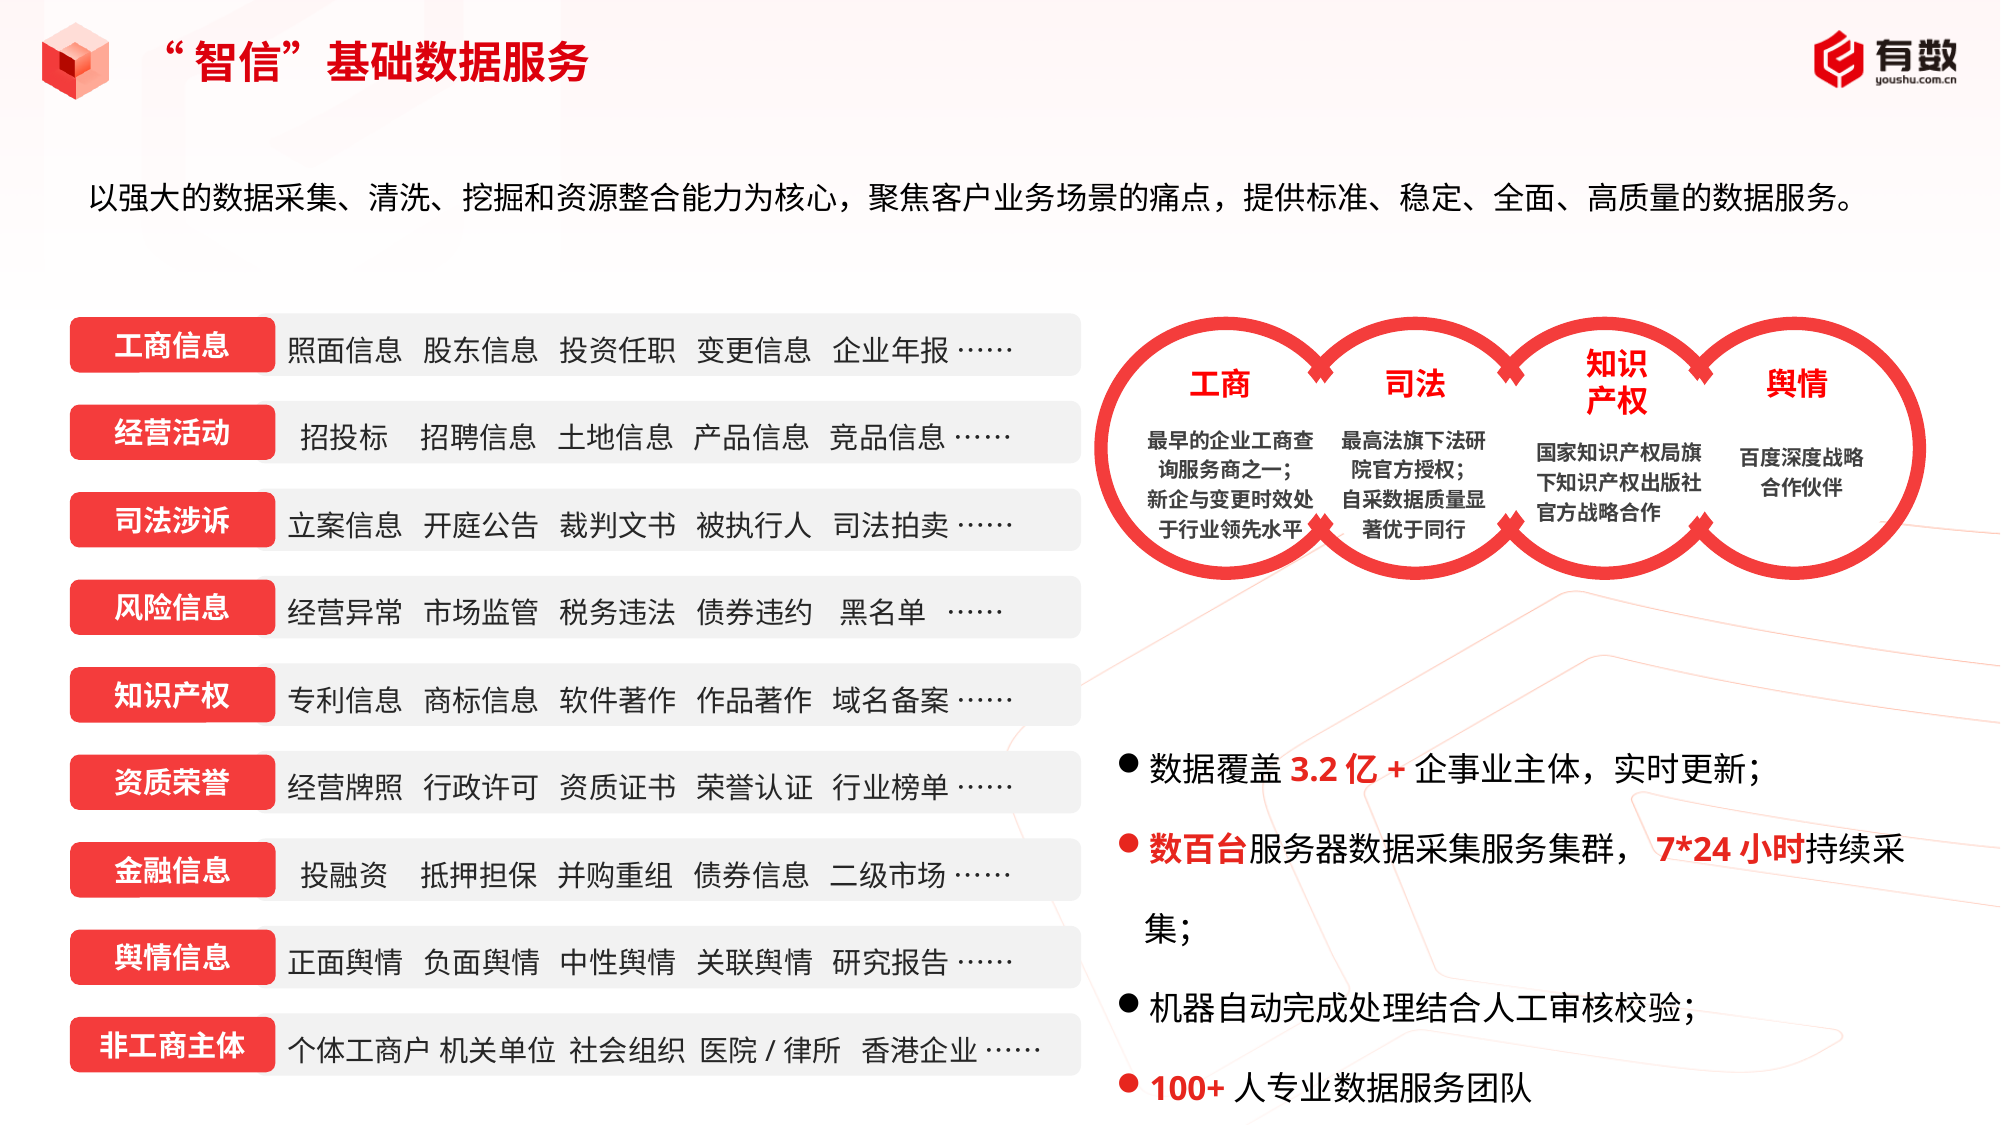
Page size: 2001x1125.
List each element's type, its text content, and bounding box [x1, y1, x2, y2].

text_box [1123, 341, 1884, 575]
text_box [69, 313, 1082, 1076]
text_box 以强大的数据采集、清洗、挖掘和资源整合能力为核心，聚焦客户业务场景的痛点，提供标准、稳定、全面、高质量的数据服务。 [72, 148, 1910, 287]
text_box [1094, 316, 1927, 581]
text_box 数据覆盖3.2亿+企事业主体，实时更新； 数百台服务器数据采集服务集群，7*24小时持续采集； 机器自动完成处理结合人工审核校验； 100+人专业数据服务团队 [1101, 700, 1952, 1115]
picture [0, 0, 2001, 1125]
title “智信”基础数据服务 [125, 15, 1812, 108]
